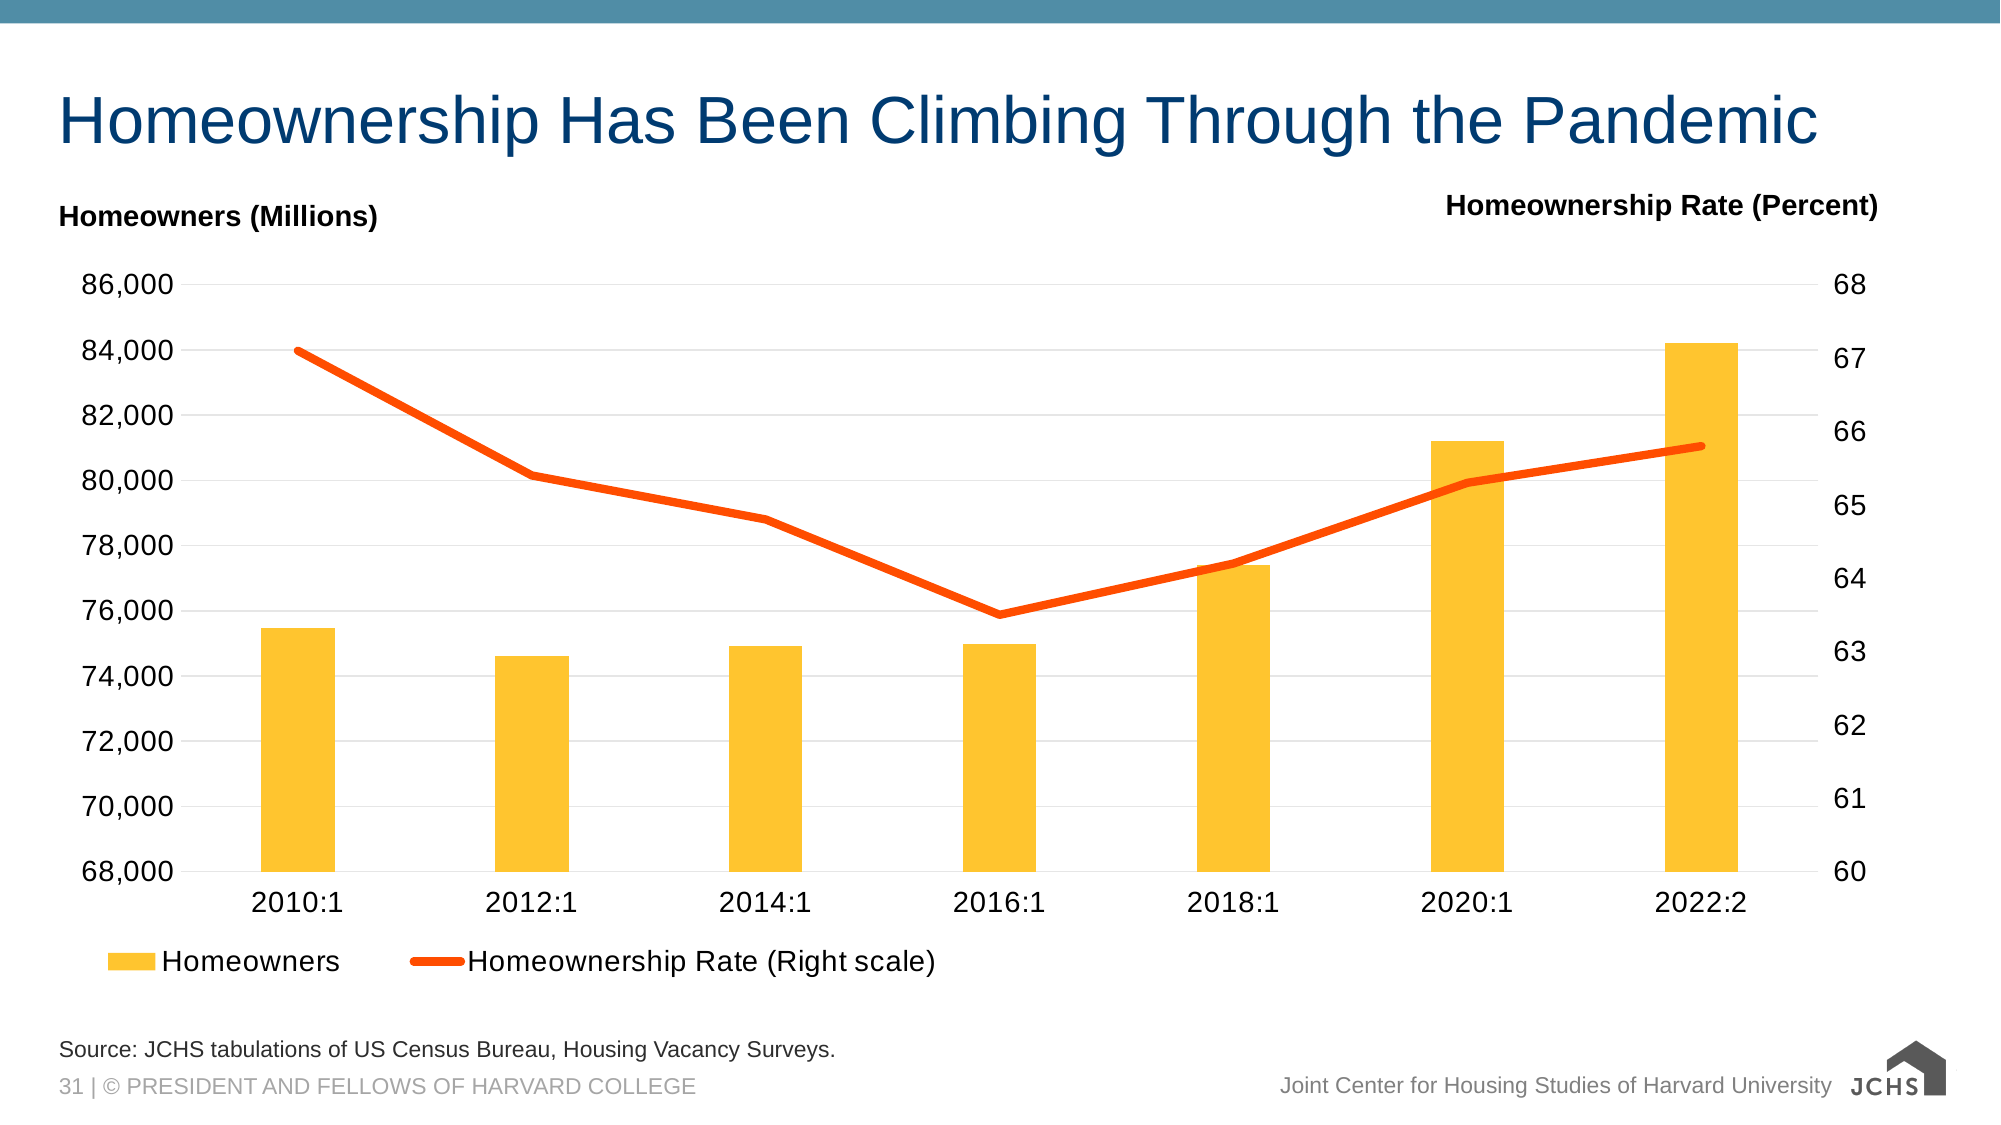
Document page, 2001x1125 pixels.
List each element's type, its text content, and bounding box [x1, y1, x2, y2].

text_box Homeowners (Millions) [43, 190, 824, 253]
text_box Homeownership Rate (Percent) [1408, 178, 1894, 253]
chart [43, 253, 1905, 990]
list Source: JCHS tabulations of US Census Bureau, Housing Vacancy Surveys. [43, 1022, 1807, 1070]
picture [1839, 1031, 1957, 1105]
title Homeownership Has Been Climbing Through the Pandemic [43, 53, 1894, 166]
